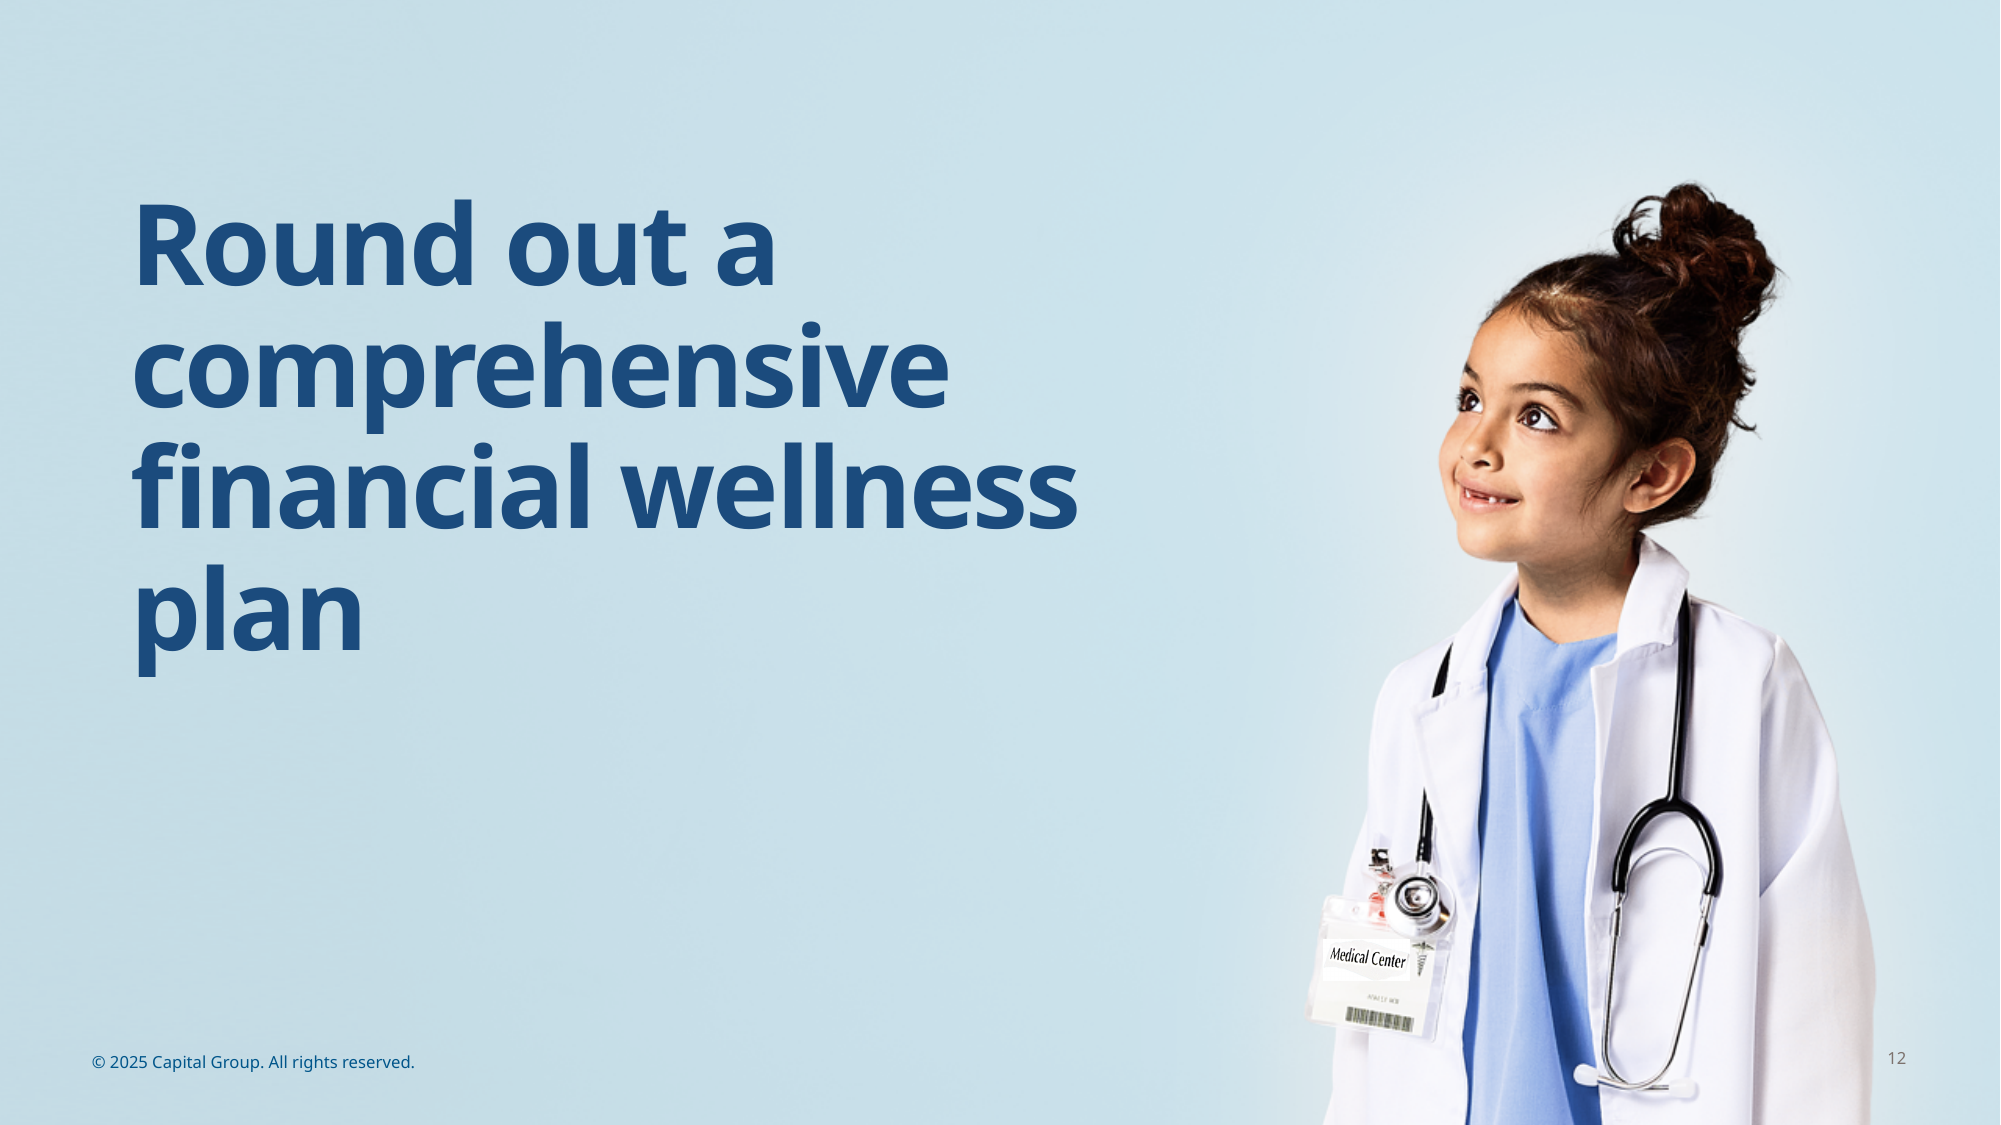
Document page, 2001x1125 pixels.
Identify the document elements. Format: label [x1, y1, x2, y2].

picture [0, 0, 2000, 1125]
text_box [1322, 939, 1411, 981]
